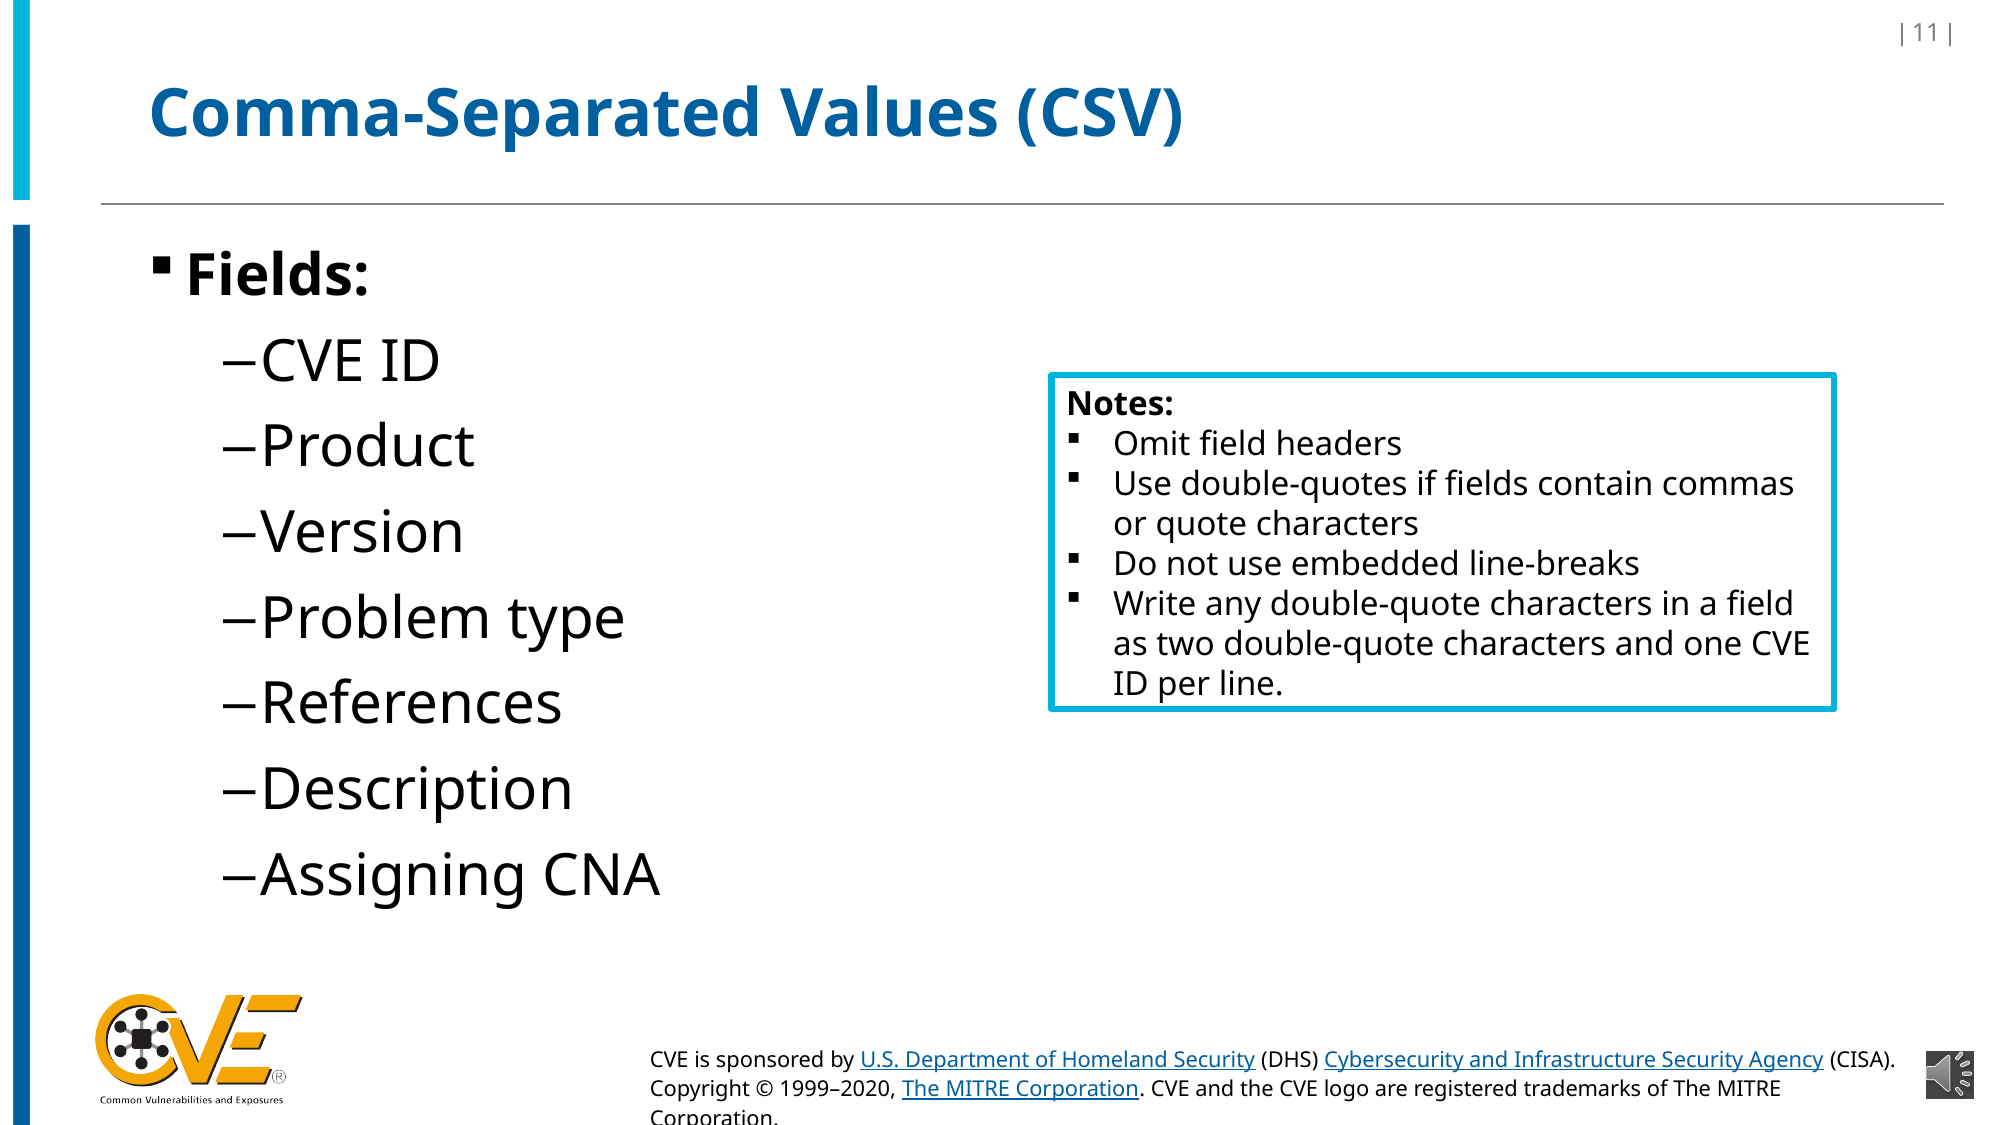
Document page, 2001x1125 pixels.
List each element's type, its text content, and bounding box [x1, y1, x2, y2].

text_box Notes: Omit field headers Use double-quotes if fields contain commas or quote characters Do not use embedded line-breaks Write any double-quote characters in a field as two double-quote characters and one CVE ID per line. [1051, 375, 1834, 710]
picture [95, 994, 303, 1106]
list Fields: CVE ID Product Version Problem type References Description Assigning CNA [133, 237, 1934, 1038]
picture [1924, 1049, 1976, 1100]
title Comma-Separated Values (CSV) [133, 45, 1664, 188]
